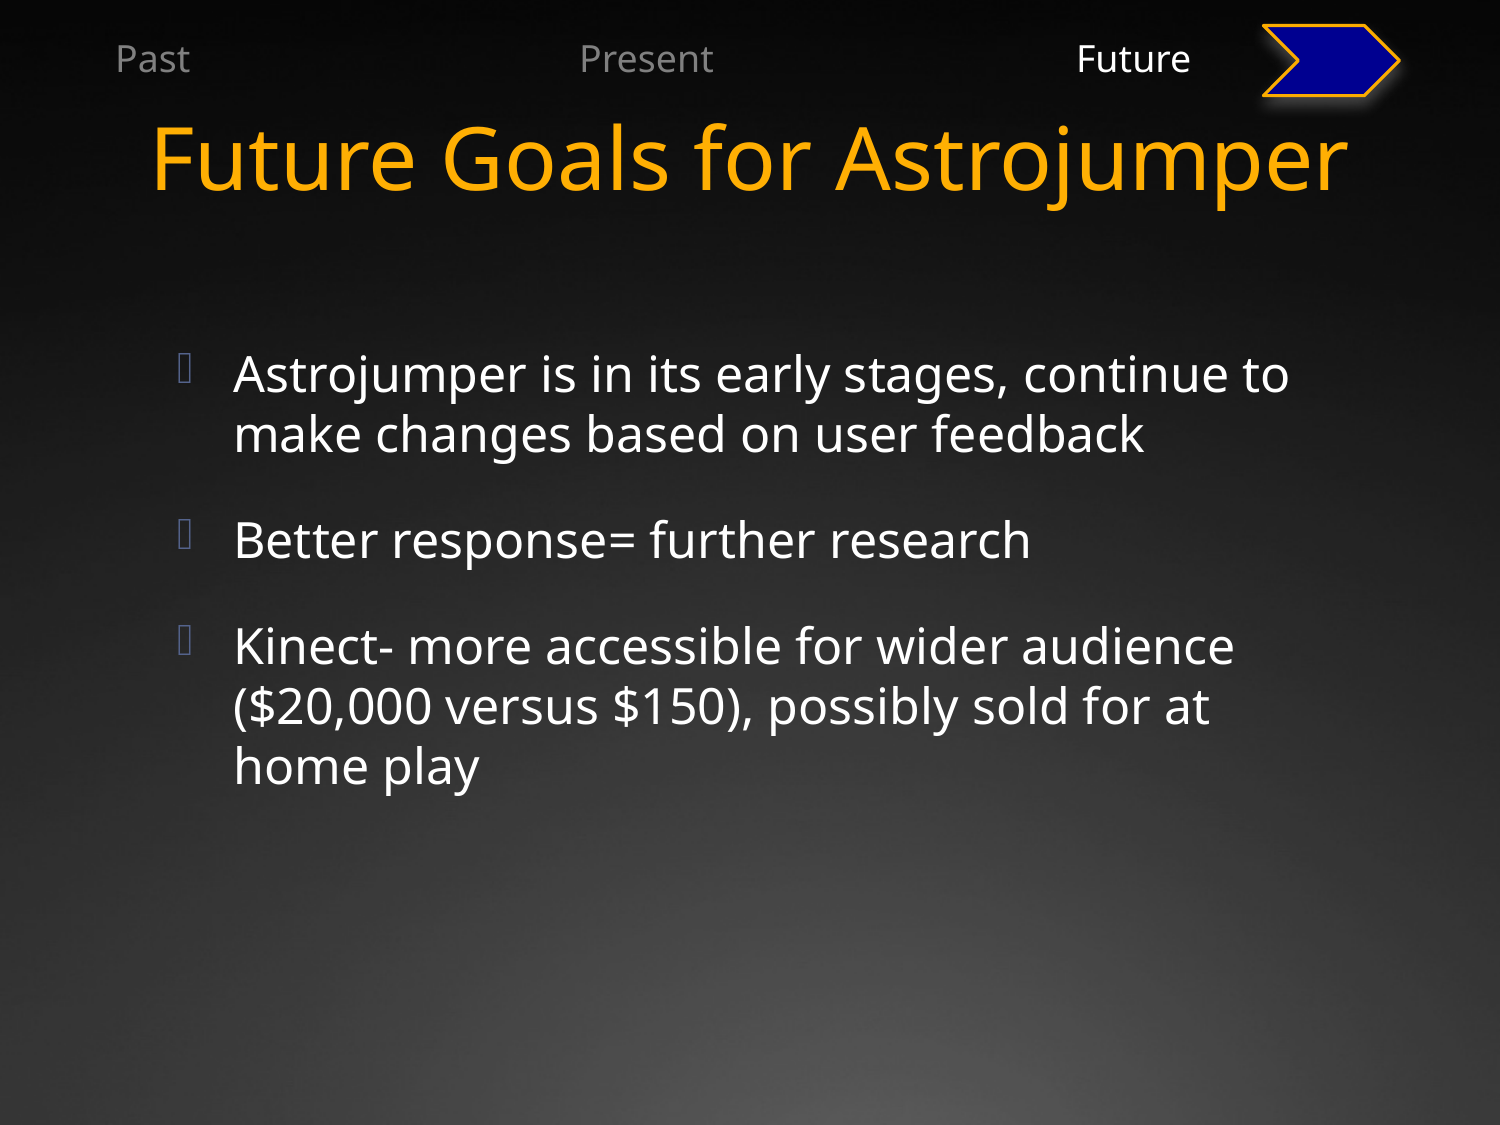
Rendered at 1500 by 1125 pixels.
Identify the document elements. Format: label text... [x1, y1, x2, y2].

title Future Goals for Astrojumper [100, 95, 1400, 225]
text_box [1261, 88, 1375, 98]
list Astrojumper is in its early stages, continue to make changes based on user feedback Better response= further research Kinect- more accessible for wider audience ($20,000 versus $150), possibly sold for at home play [162, 335, 1338, 1005]
text_box [1261, 23, 1369, 27]
text_box Past Present Future [100, 27, 1452, 88]
